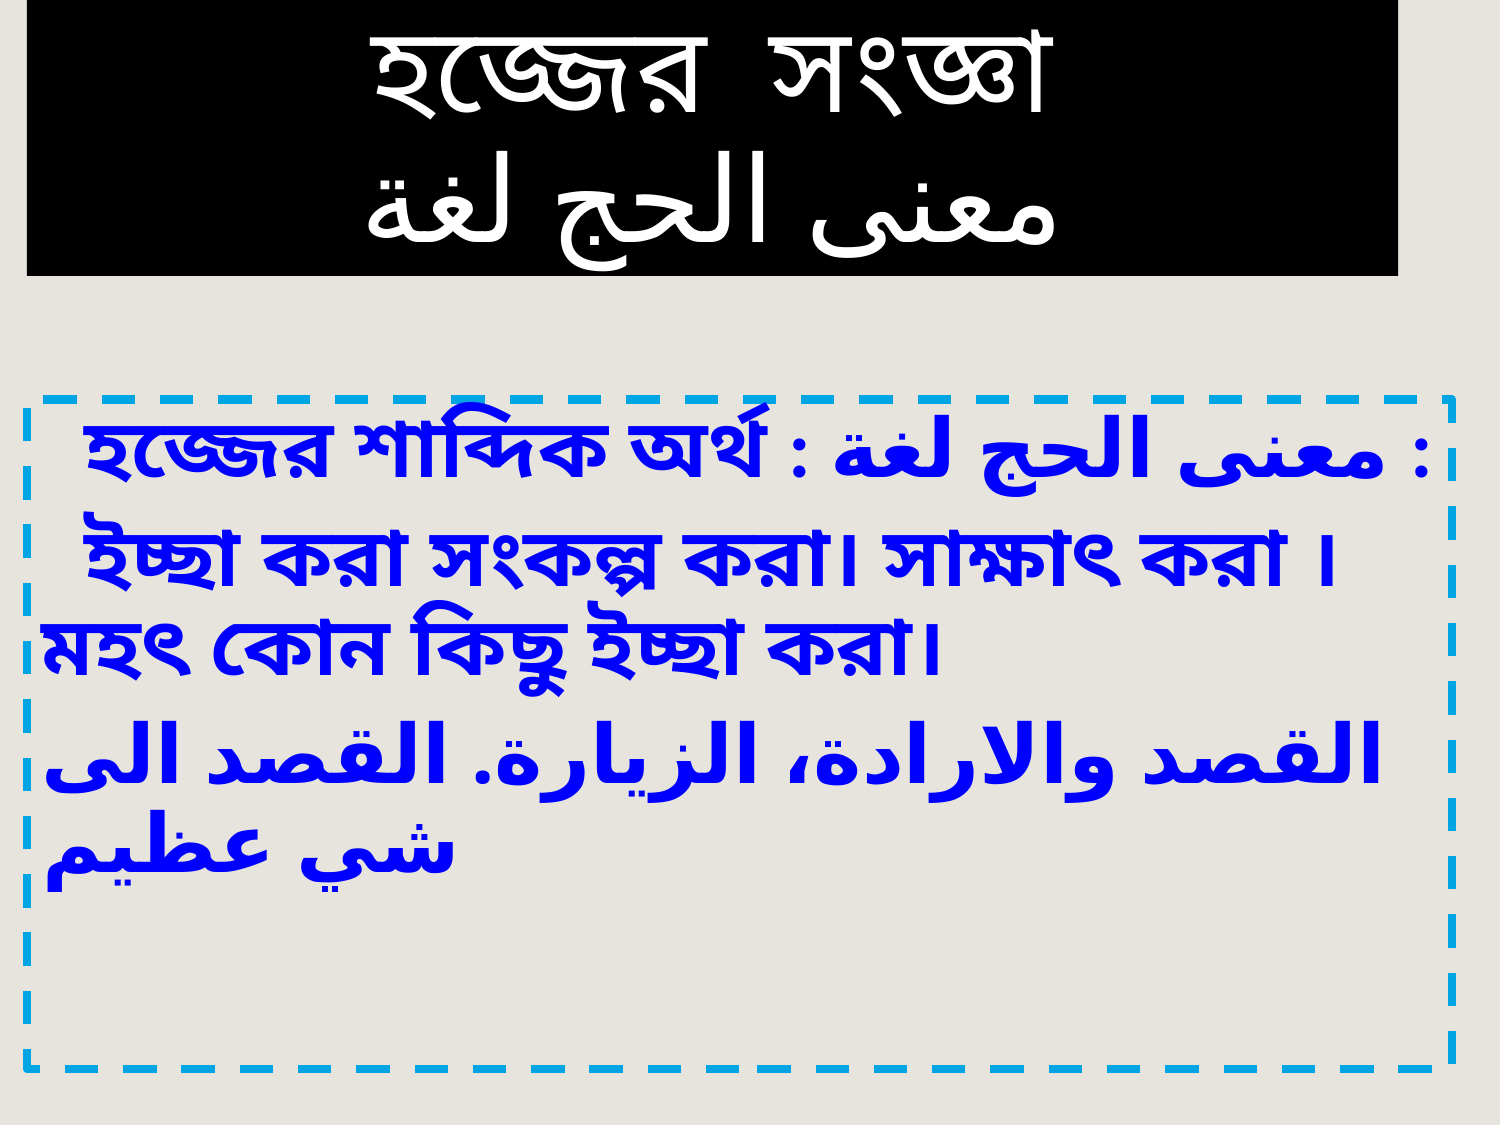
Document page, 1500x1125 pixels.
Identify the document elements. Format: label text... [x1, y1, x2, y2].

title হজ্জের সংজ্ঞা معنى الحج لغة [26, 0, 1399, 276]
subtitle হজ্জের শাব্দিক অর্থ : معنى الحج لغة : ইচ্ছা করা সংকল্প করা। সাক্ষাৎ করা । মহৎ কোন কিছু ইচ্ছা করা। القصد والارادة، الزيارة. القصد الى شي عظيم [26, 399, 1452, 1070]
